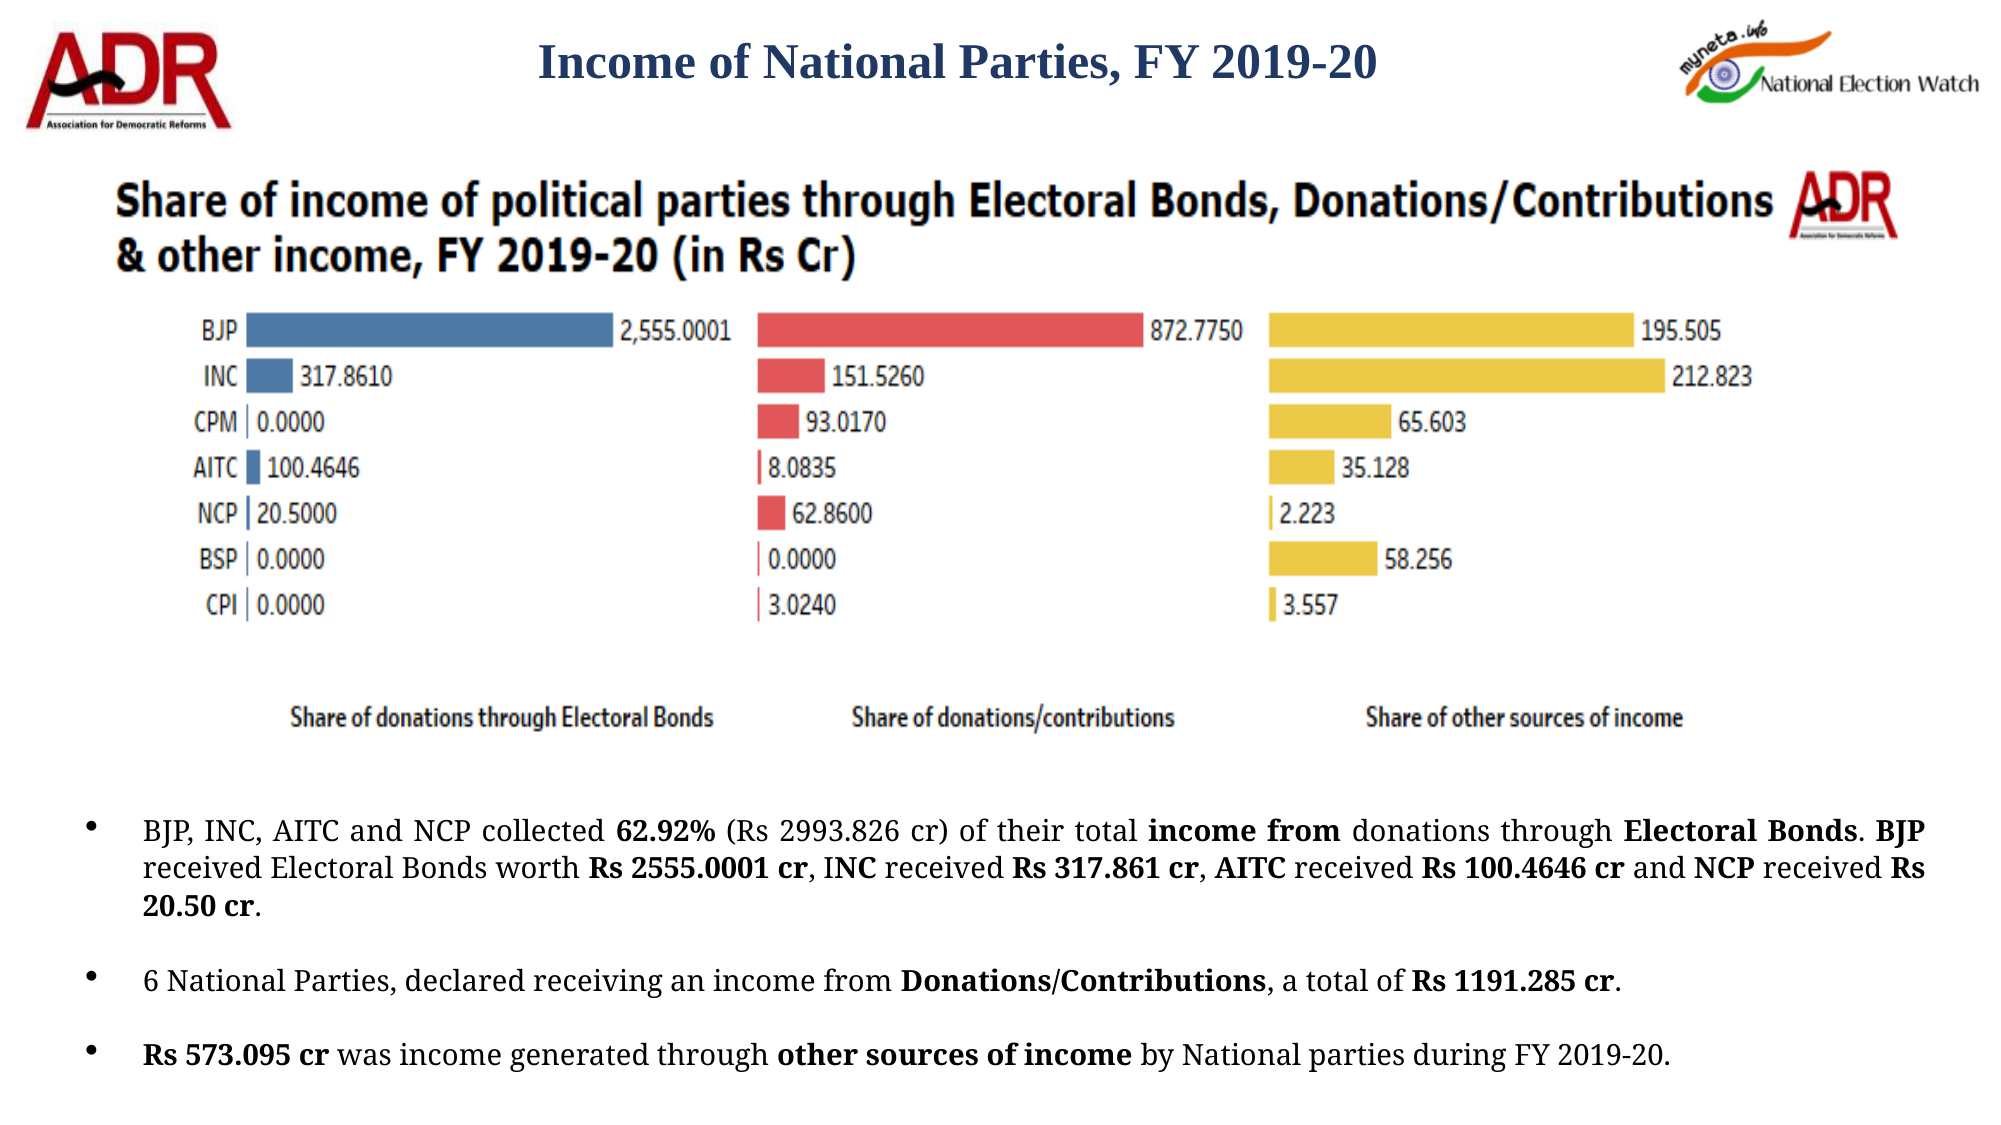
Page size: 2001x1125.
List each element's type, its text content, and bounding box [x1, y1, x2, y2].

text_box BJP, INC, AITC and NCP collected 62.92% (Rs 2993.826 cr) of their total income from donations through Electoral Bonds. BJP received Electoral Bonds worth Rs 2555.0001 cr, INC received Rs 317.861 cr, AITC received Rs 100.4646 cr and NCP received Rs 20.50 cr. 6 National Parties, declared receiving an income from Donations/Contributions, a total of Rs 1191.285 cr. Rs 573.095 cr was income generated through other sources of income by National parties during FY 2019-20. [71, 802, 1941, 1079]
picture [109, 158, 1903, 757]
title Income of National Parties, FY 2019-20 [436, 0, 1479, 143]
picture [1659, 11, 1999, 113]
picture [16, 22, 236, 132]
